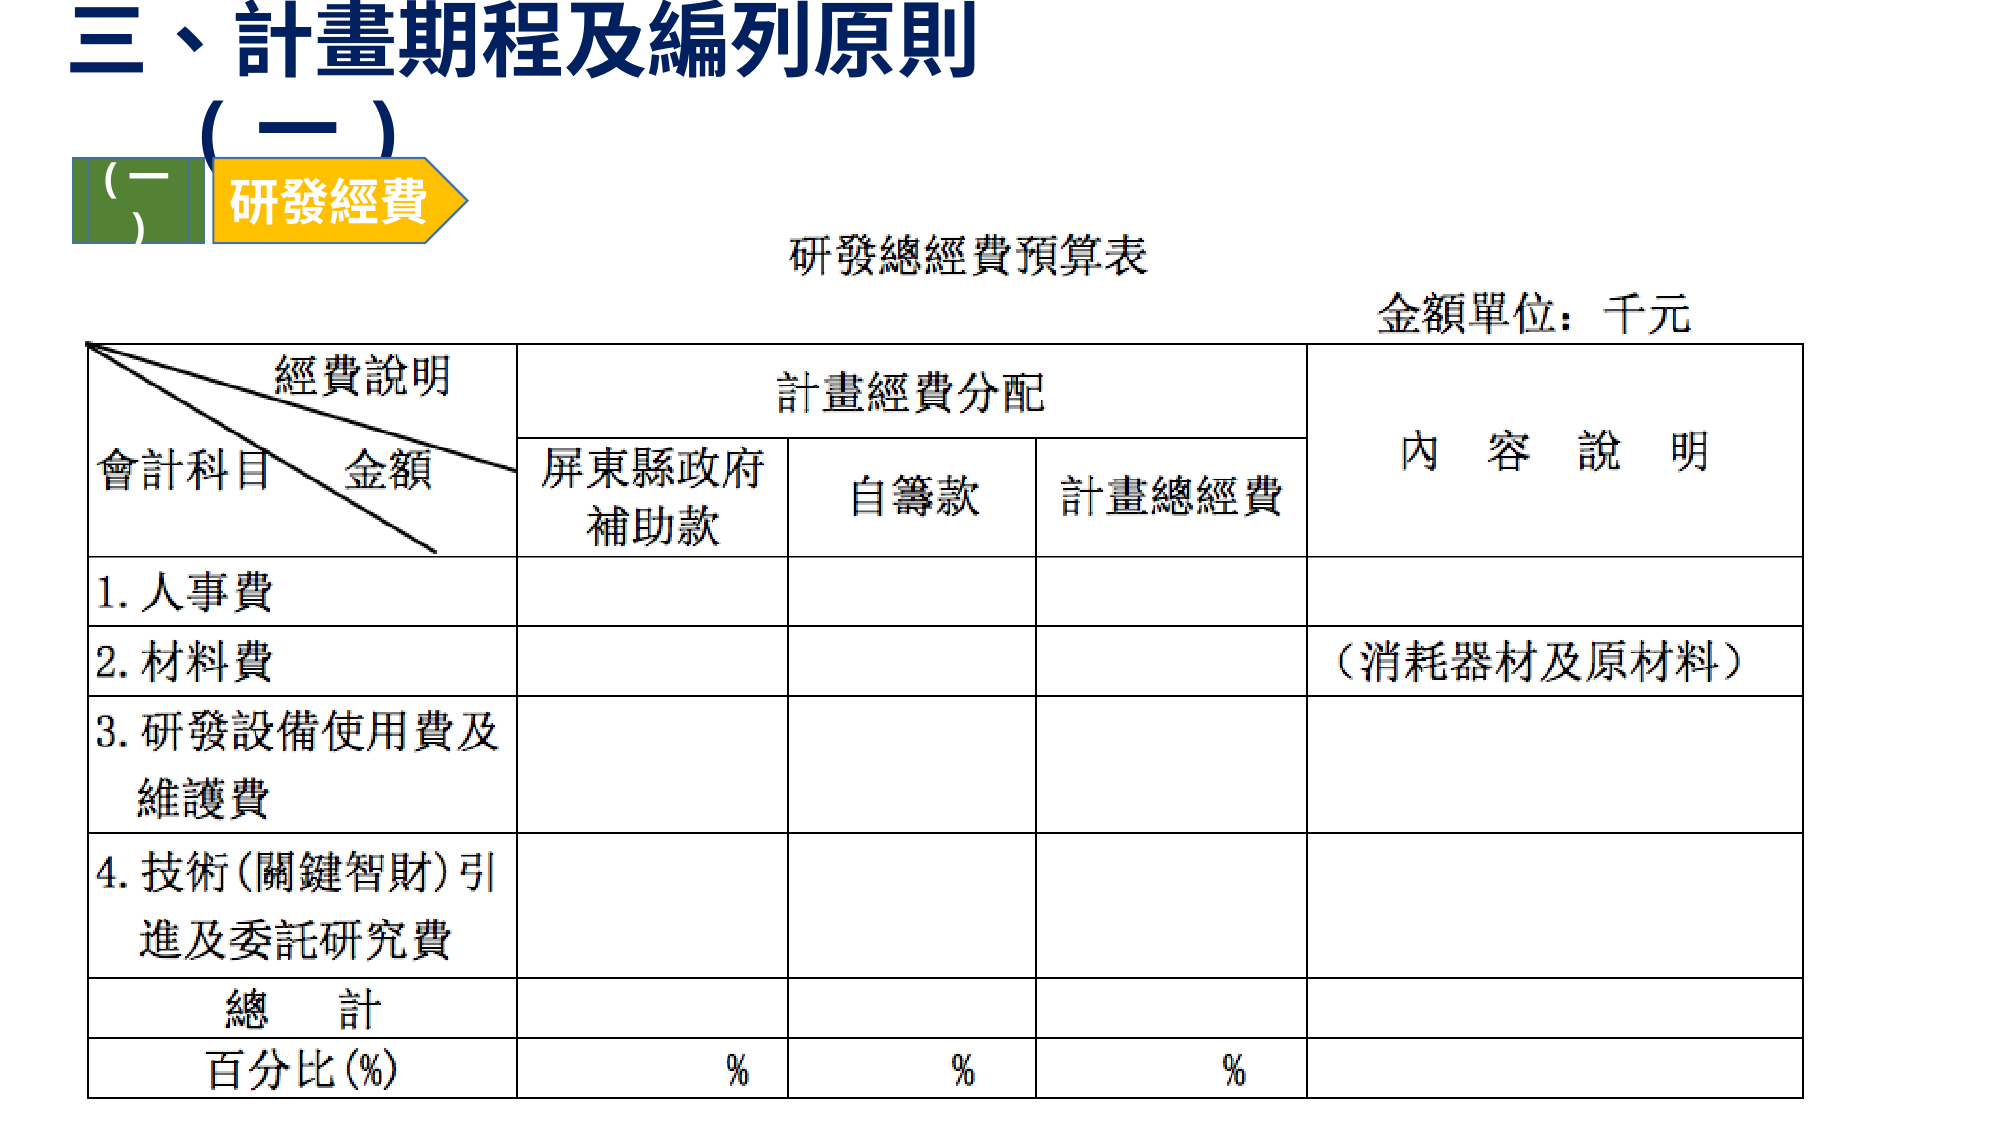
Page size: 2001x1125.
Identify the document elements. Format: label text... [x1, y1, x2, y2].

picture [66, 228, 1815, 1108]
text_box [72, 157, 468, 244]
title 三、計畫期程及編列原則(一) [50, 34, 1226, 142]
